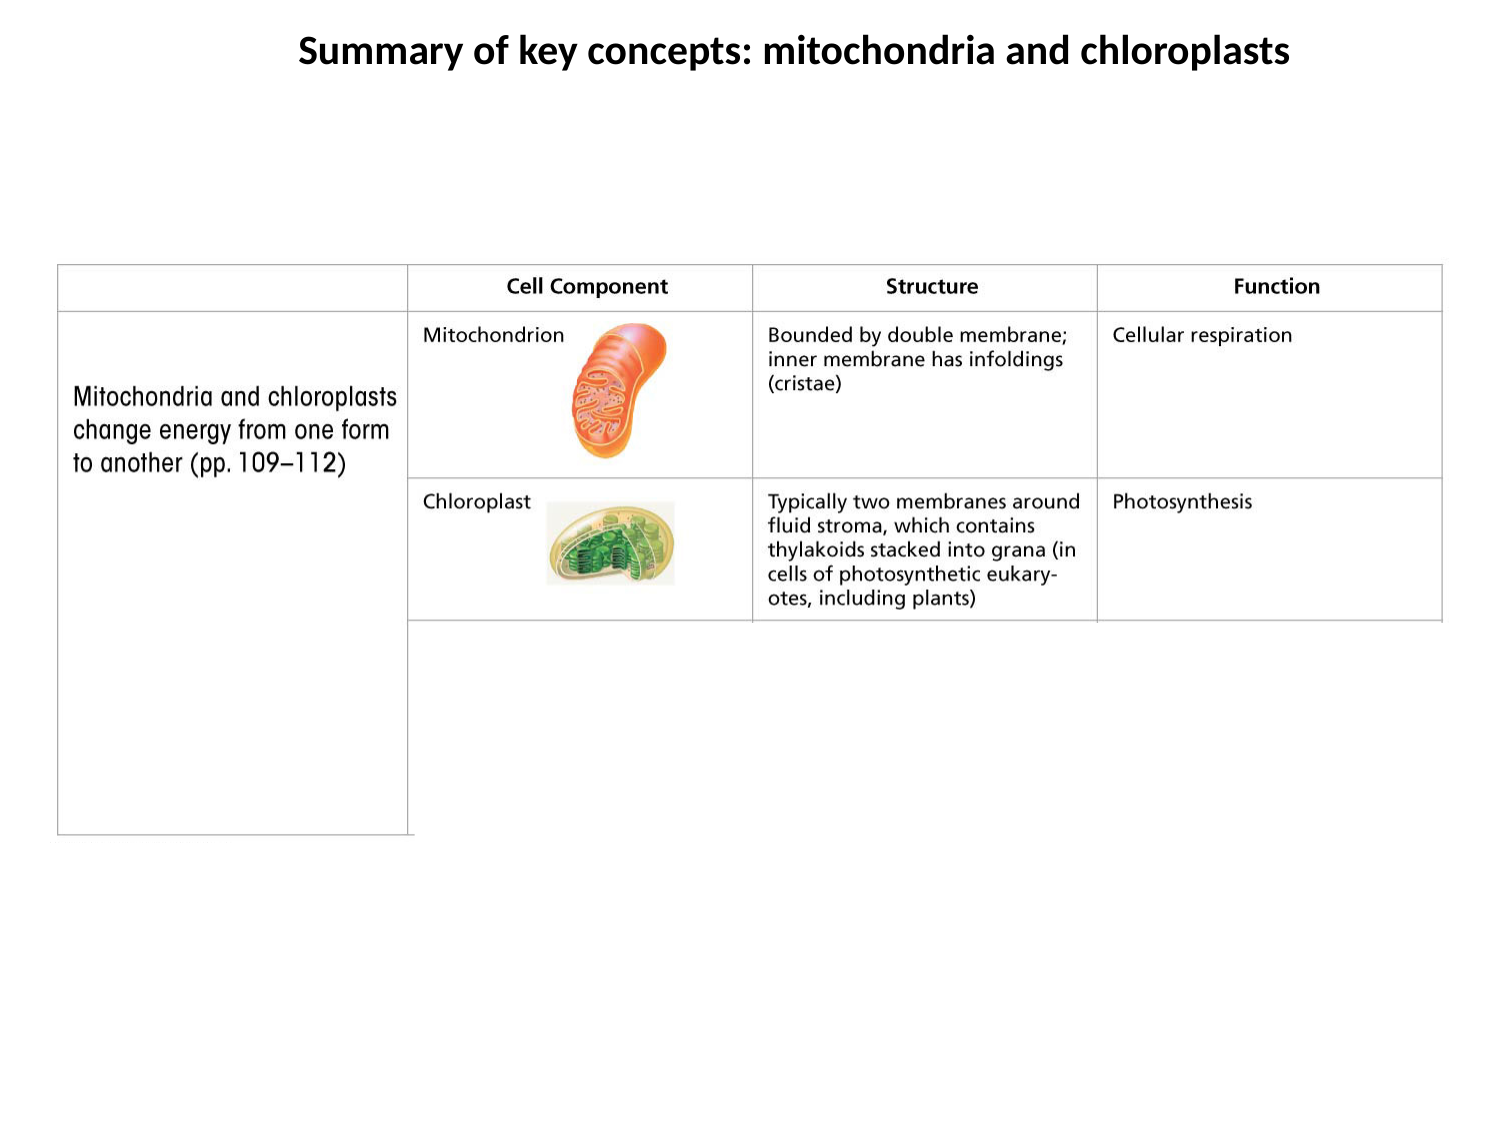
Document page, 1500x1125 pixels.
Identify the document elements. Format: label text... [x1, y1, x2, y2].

title Summary of key concepts: mitochondria and chloroplasts [0, 0, 1500, 96]
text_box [48, 257, 1484, 849]
